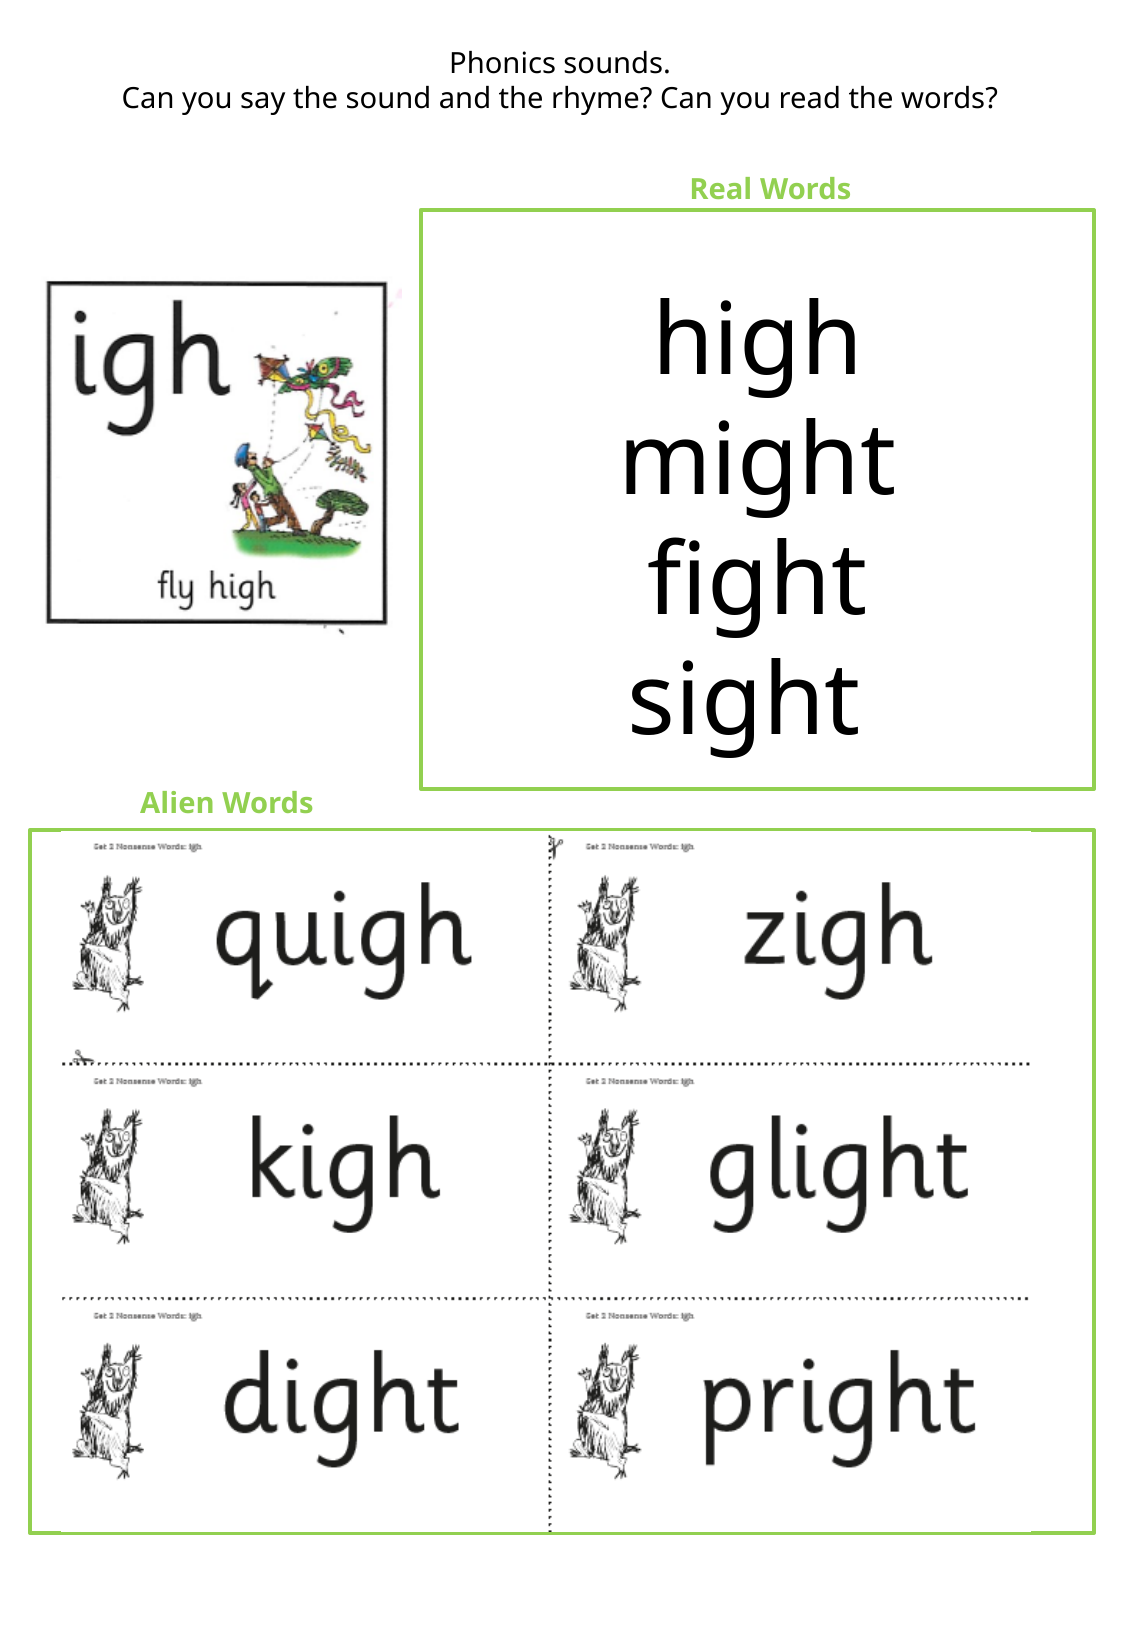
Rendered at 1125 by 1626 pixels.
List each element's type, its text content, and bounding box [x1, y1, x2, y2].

picture [61, 831, 1031, 1532]
picture [29, 268, 403, 639]
text_box Real Words [674, 163, 917, 248]
text_box high might fight sight [419, 208, 1096, 791]
text_box Alien Words [125, 777, 368, 830]
text_box [368, 828, 1096, 1535]
text_box Phonics sounds. Can you say the sound and the rhyme? Can you read the words? [89, 32, 1031, 125]
text_box [28, 828, 125, 1535]
